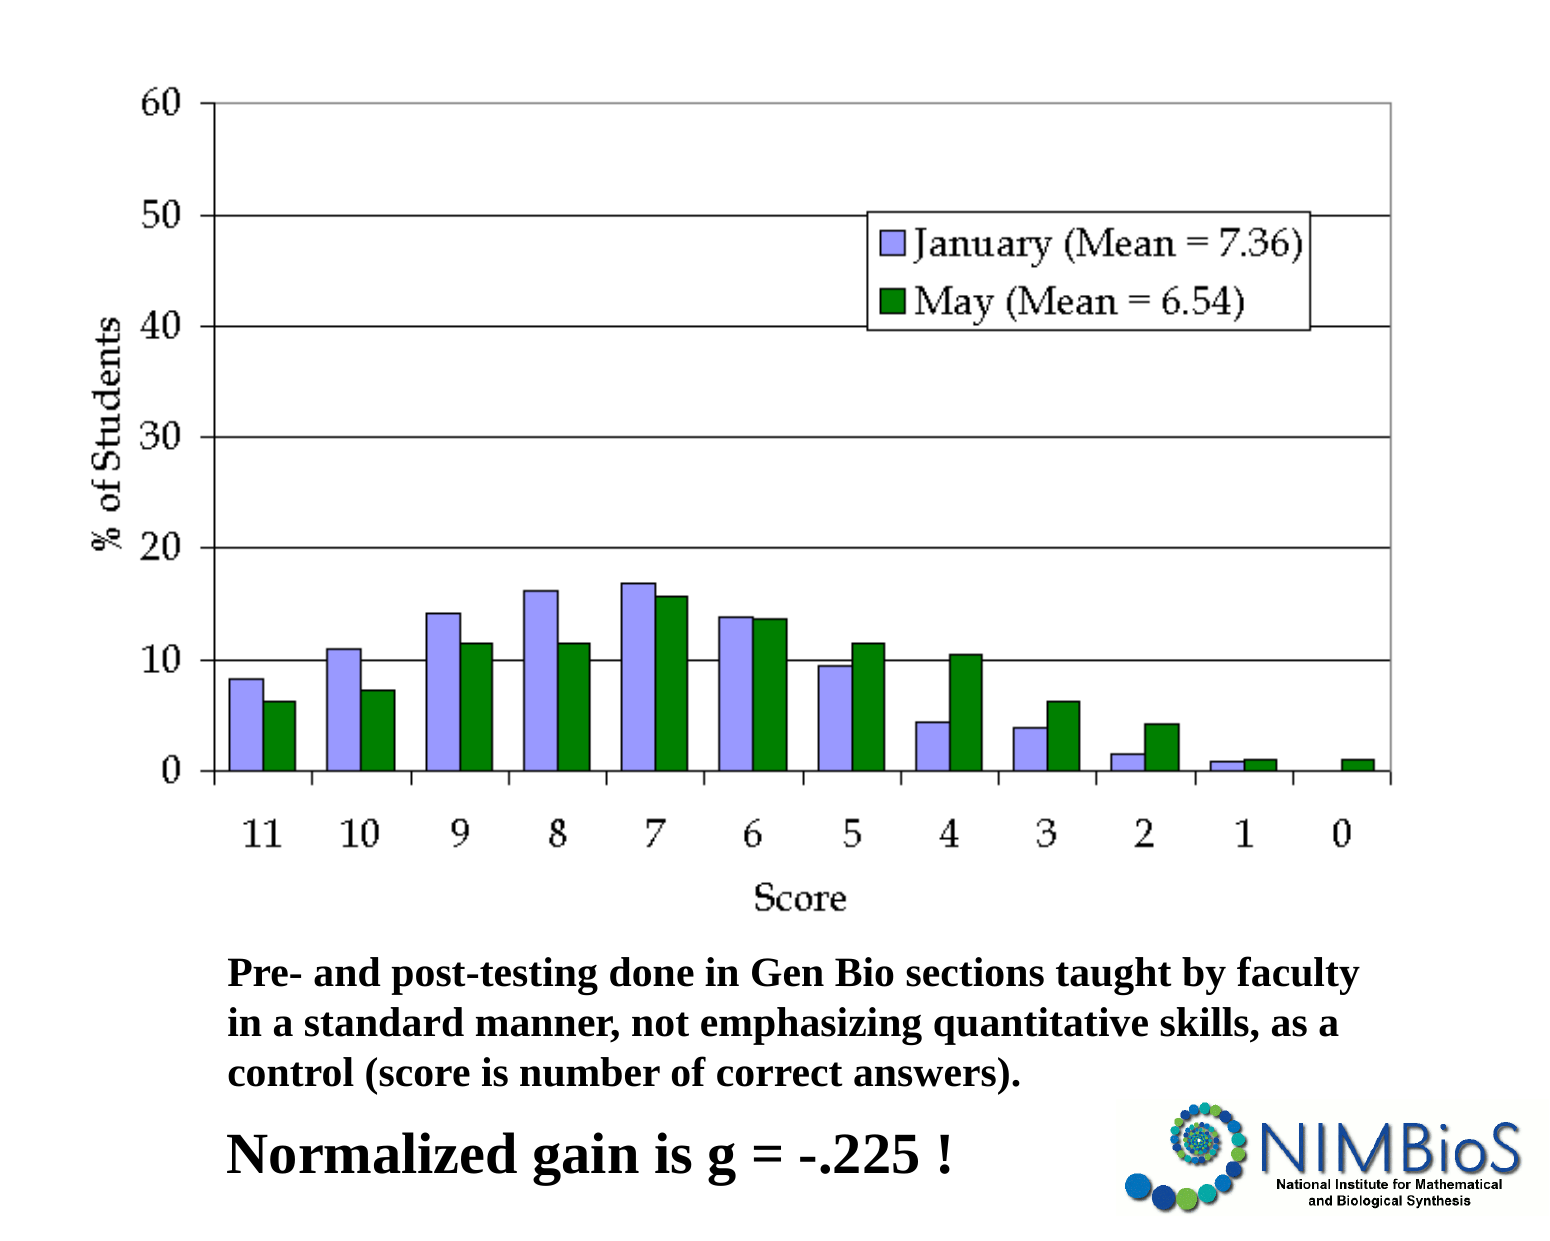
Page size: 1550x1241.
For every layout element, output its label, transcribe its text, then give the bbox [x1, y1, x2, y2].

picture [62, 37, 1486, 946]
text_box Pre- and post-testing done in Gen Bio sections taught by faculty in a standard manner, not emphasizing quantitative skills, as a control (score is number of correct answers). [212, 955, 1388, 1103]
text_box Normalized gain is g = -.225 ! [212, 1107, 1111, 1193]
picture [1116, 1099, 1550, 1216]
